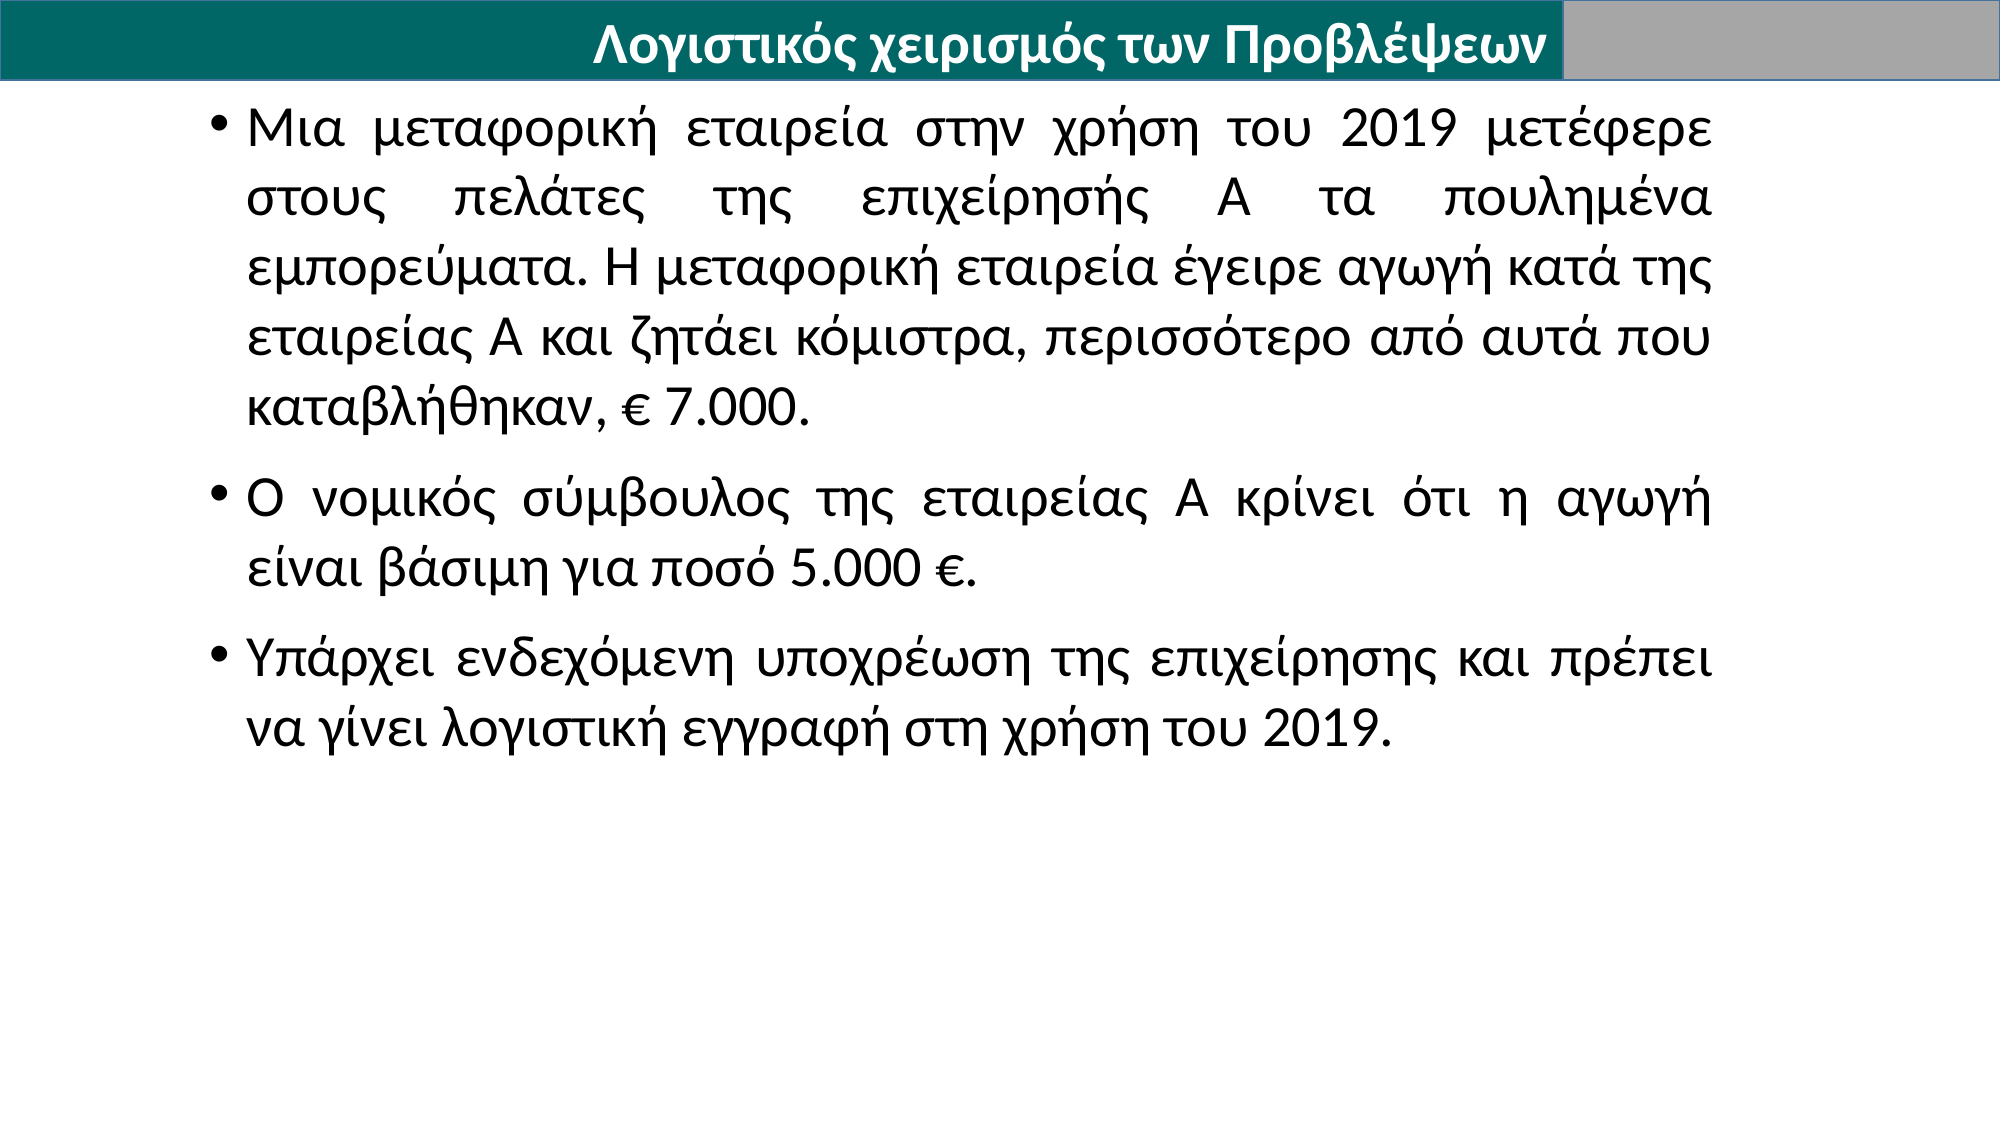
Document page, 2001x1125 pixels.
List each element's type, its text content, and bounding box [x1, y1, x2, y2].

text_box [1562, 0, 2000, 81]
text_box Λογιστικός χειρισμός των Προβλέψεων [0, 0, 1562, 81]
list Μια μεταφορική εταιρεία στην χρήση του 2019 μετέφερε στους πελάτες της επιχείρησής Α τα πουλημένα εμπορεύματα. Η μεταφορική εταιρεία έγειρε αγωγή κατά της εταιρείας Α και ζητάει κόμιστρα, περισσότερο από αυτά που καταβλήθηκαν, € 7.000. Ο νομικός σύμβουλος της εταιρείας Α κρίνει ότι η αγωγή είναι βάσιμη για ποσό 5.000 €. Υπάρχει ενδεχόμενη υποχρέωση της επιχείρησης και πρέπει να γίνει λογιστική εγγραφή στη χρήση του 2019. [194, 81, 1729, 1125]
